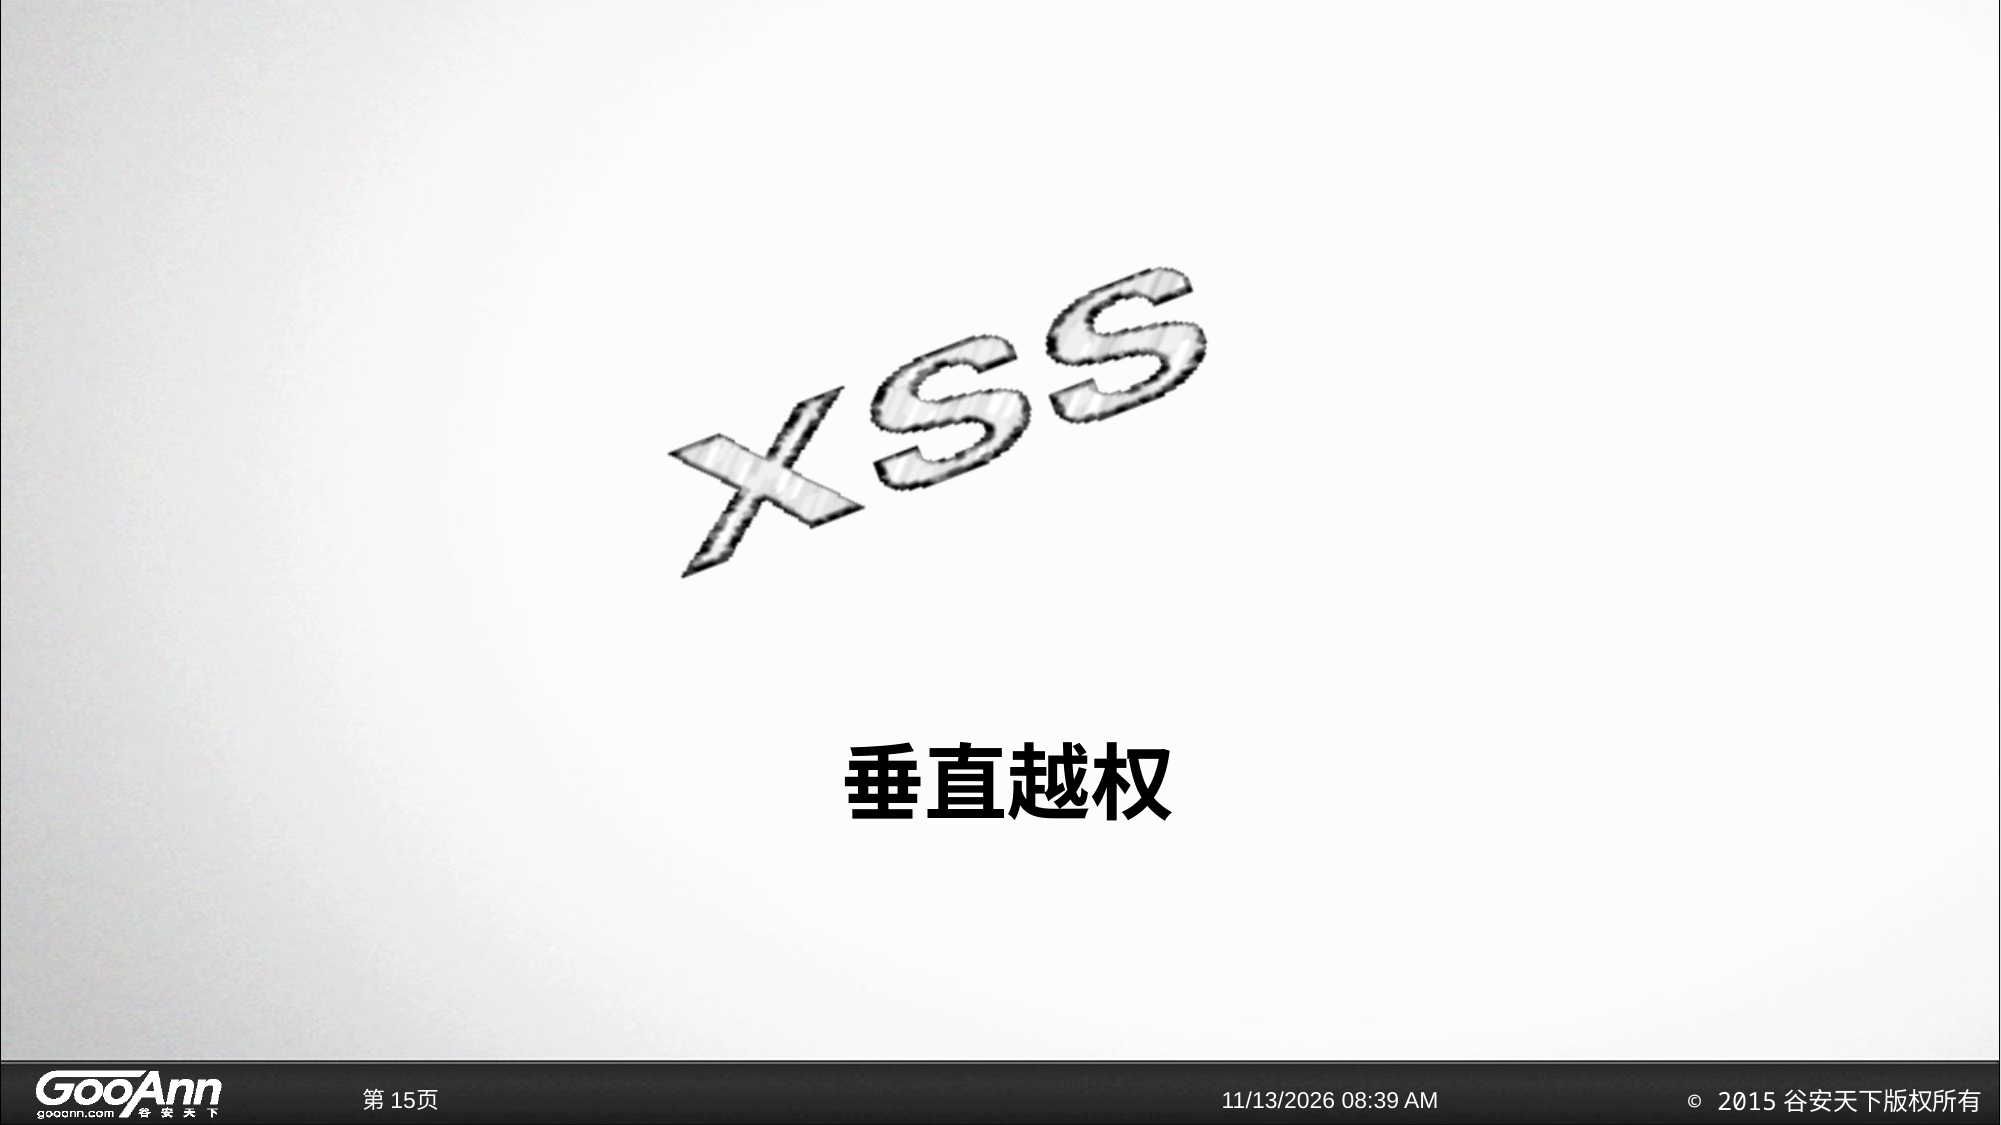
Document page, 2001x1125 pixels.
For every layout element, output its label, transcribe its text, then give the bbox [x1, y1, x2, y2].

title 垂直越权 [157, 722, 1858, 947]
picture [0, 0, 2001, 1125]
